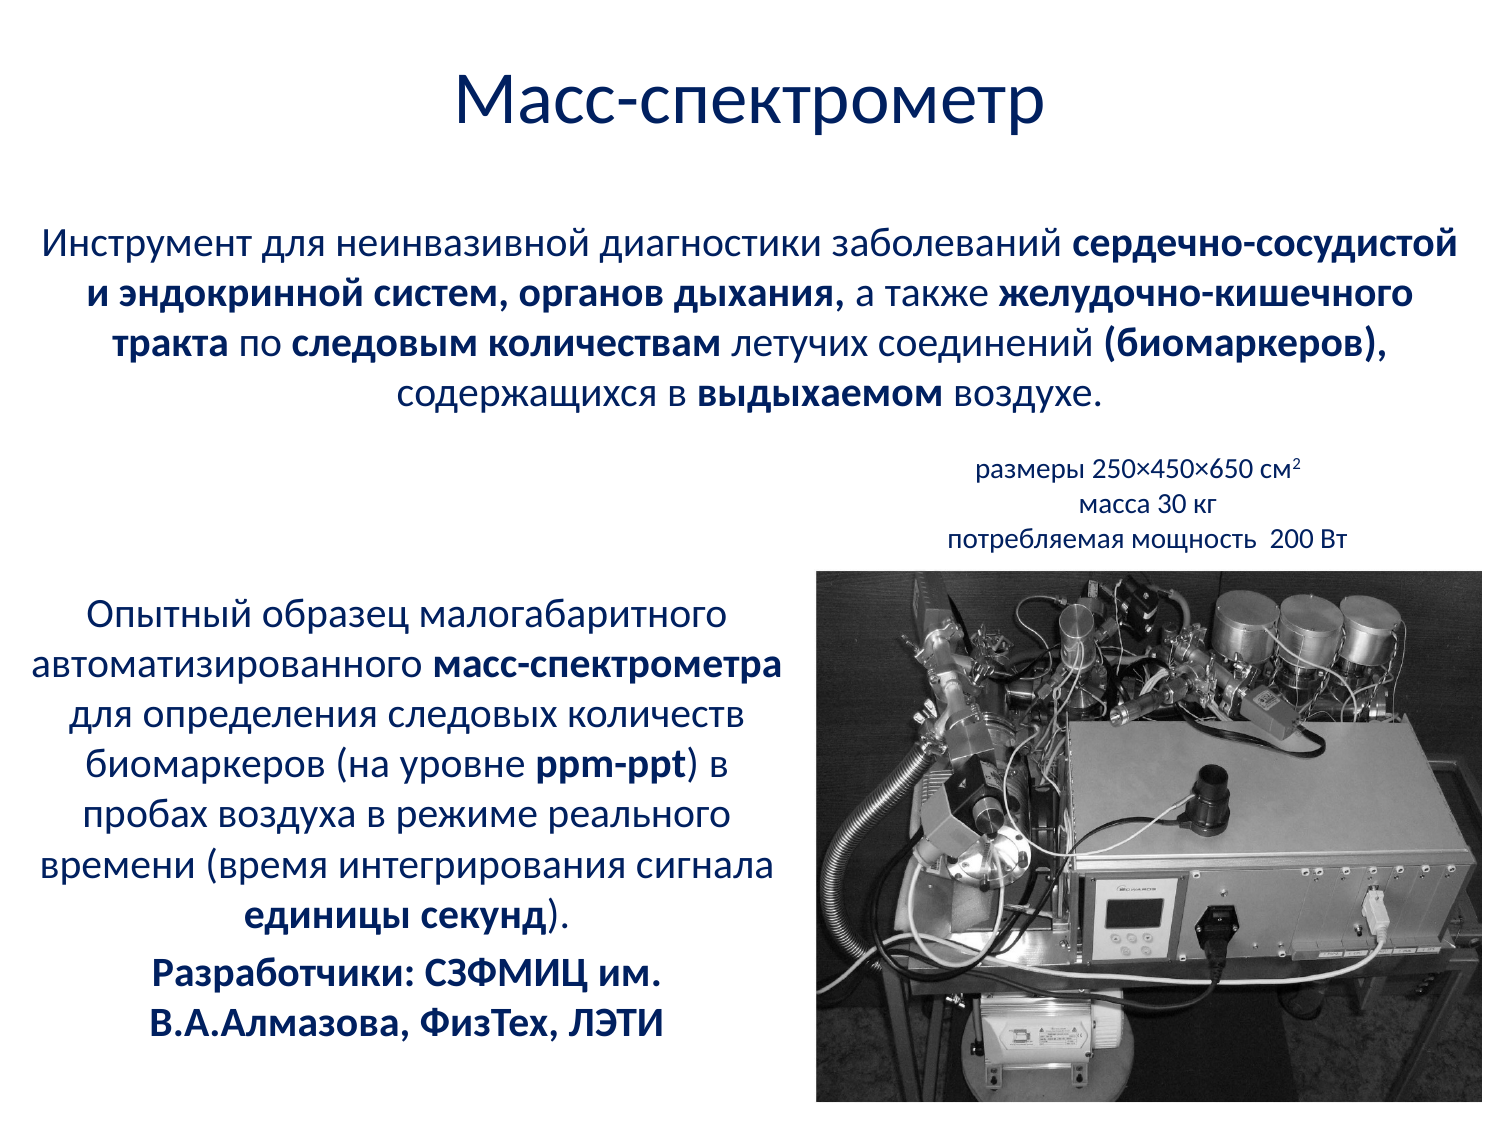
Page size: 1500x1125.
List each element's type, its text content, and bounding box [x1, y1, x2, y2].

text_box размеры 250×450×650 см2 масса 30 кг потребляемая мощность 200 Вт [781, 441, 1500, 562]
picture [813, 569, 1482, 1103]
title Масс-спектрометр [0, 0, 1500, 188]
text_box Инструмент для неинвазивной диагностики заболеваний сердечно-сосудистой и эндокринной систем, органов дыхания, а также желудочно-кишечного тракта по следовым количествам летучих соединений (биомаркеров), содержащихся в выдыхаемом воздухе. [20, 207, 1480, 423]
list Опытный образец малогабаритного автоматизированного масс-спектрометра для определения следовых количеств биомаркеров (на уровне ppm-ppt) в пробах воздуха в режиме реального времени (время интегрирования сигнала единицы секунд). Разработчики: СЗФМИЦ им. В.А.Алмазова, ФизТех, ЛЭТИ [4, 578, 810, 1122]
